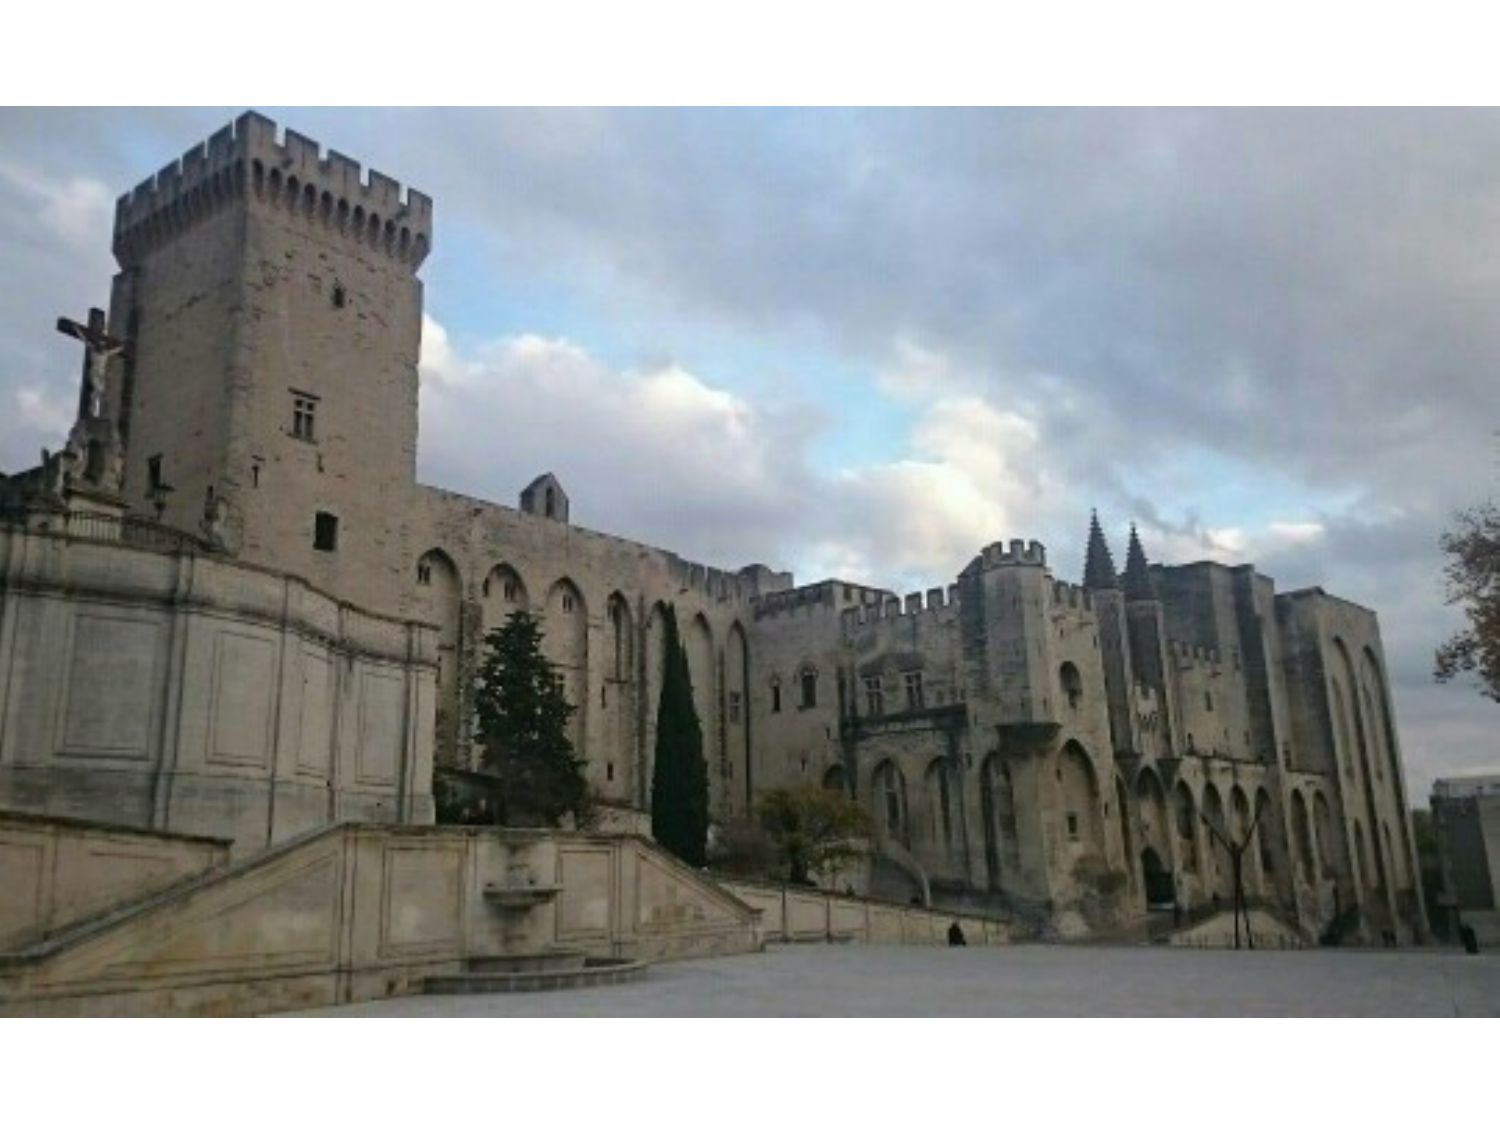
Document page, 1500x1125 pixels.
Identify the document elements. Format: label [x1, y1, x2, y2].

picture [0, 106, 1500, 1019]
